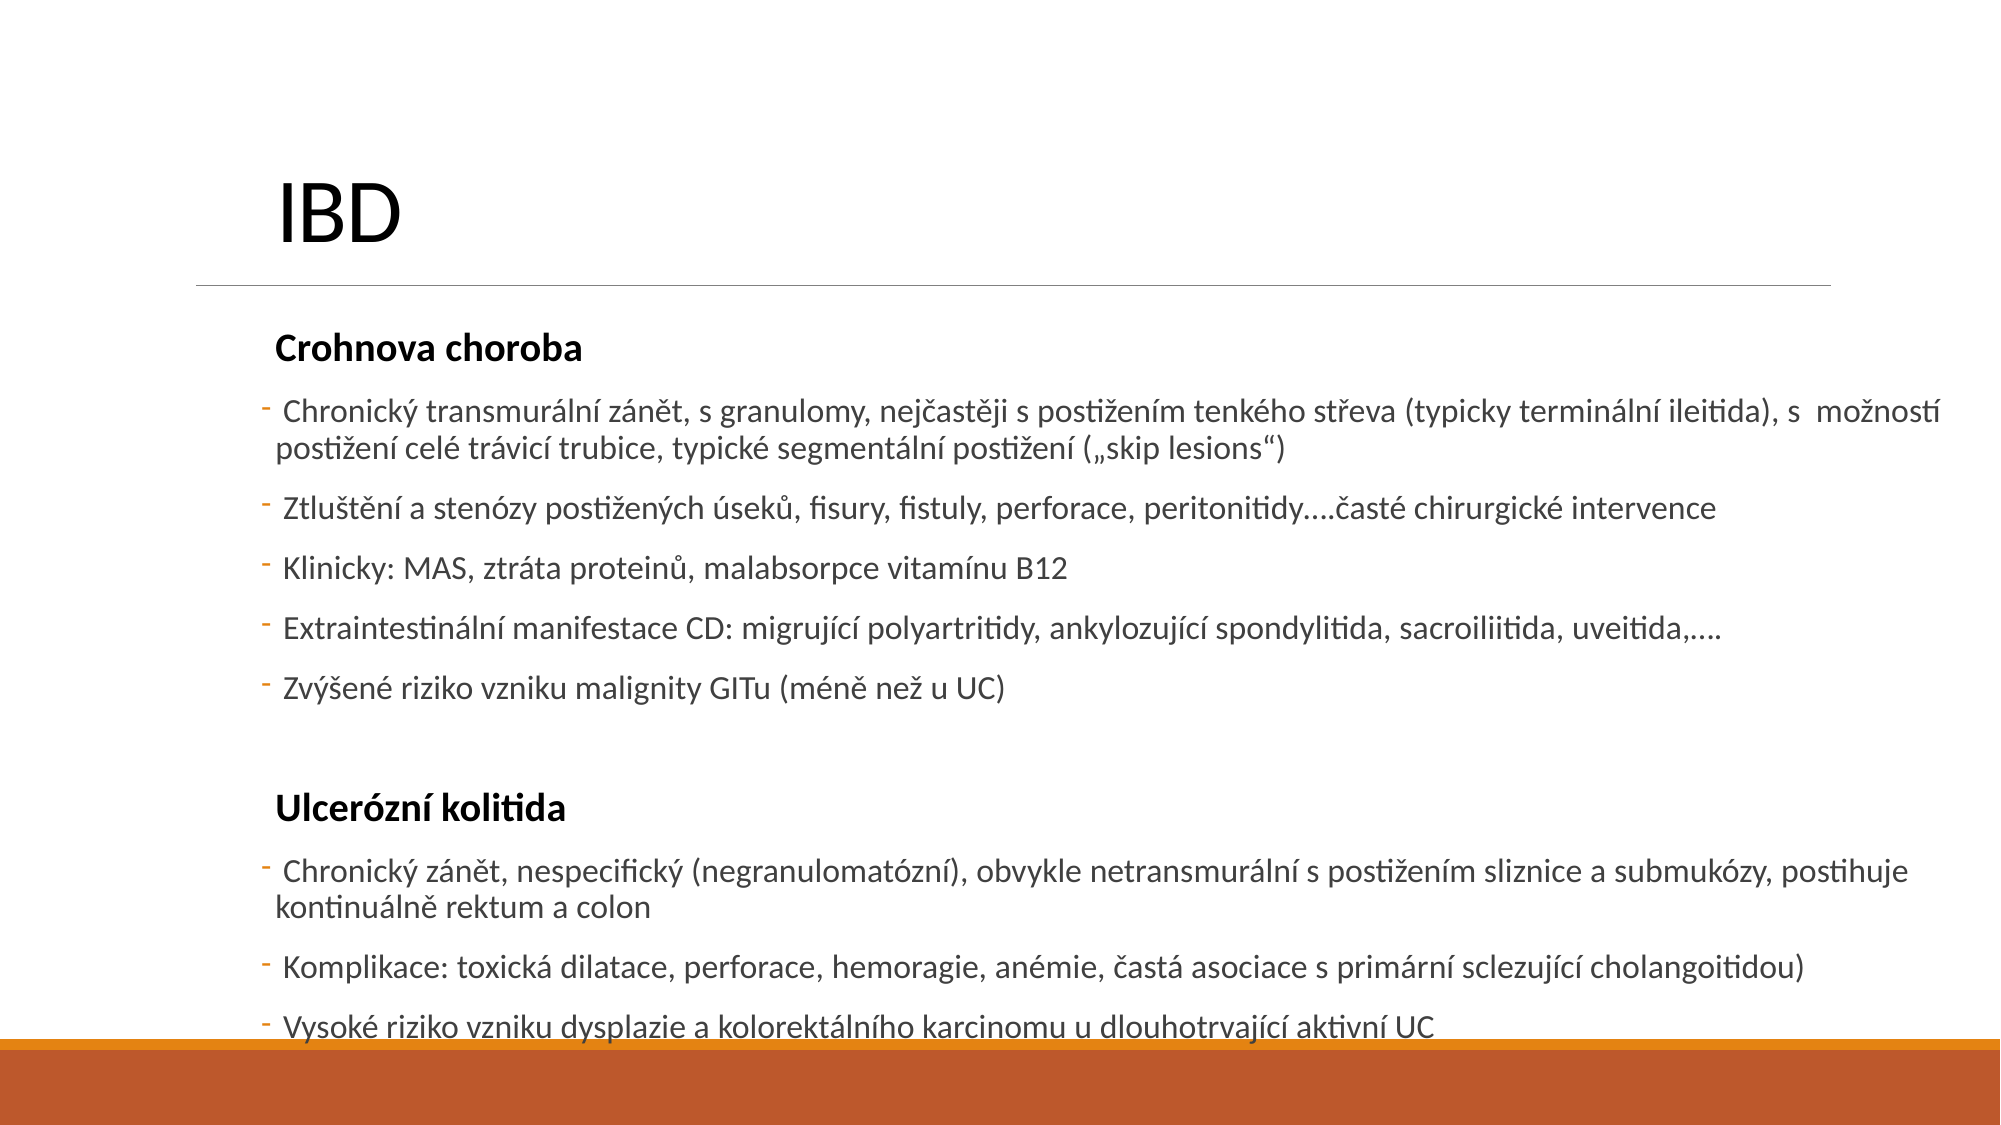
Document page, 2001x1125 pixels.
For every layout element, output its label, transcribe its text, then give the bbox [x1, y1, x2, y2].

title IBD [261, 81, 1612, 269]
list Crohnova choroba Chronický transmurální zánět, s granulomy, nejčastěji s postižením tenkého střeva (typicky terminální ileitida), s možností postižení celé trávicí trubice, typické segmentální postižení („skip lesions“) Ztluštění a stenózy postižených úseků, fisury, fistuly, perforace, peritonitidy….časté chirurgické intervence Klinicky: MAS, ztráta proteinů, malabsorpce vitamínu B12 Extraintestinální manifestace CD: migrující polyartritidy, ankylozující spondylitida, sacroiliitida, uveitida,…. Zvýšené riziko vzniku malignity GITu (méně než u UC) Ulcerózní kolitida Chronický zánět, nespecifický (negranulomatózní), obvykle netransmurální s postižením sliznice a submukózy, postihuje kontinuálně rektum a colon Komplikace: toxická dilatace, perforace, hemoragie, anémie, častá asociace s primární sclezující cholangoitidou) Vysoké riziko vzniku dysplazie a kolorektálního karcinomu u dlouhotrvající aktivní UC [261, 318, 1960, 1062]
